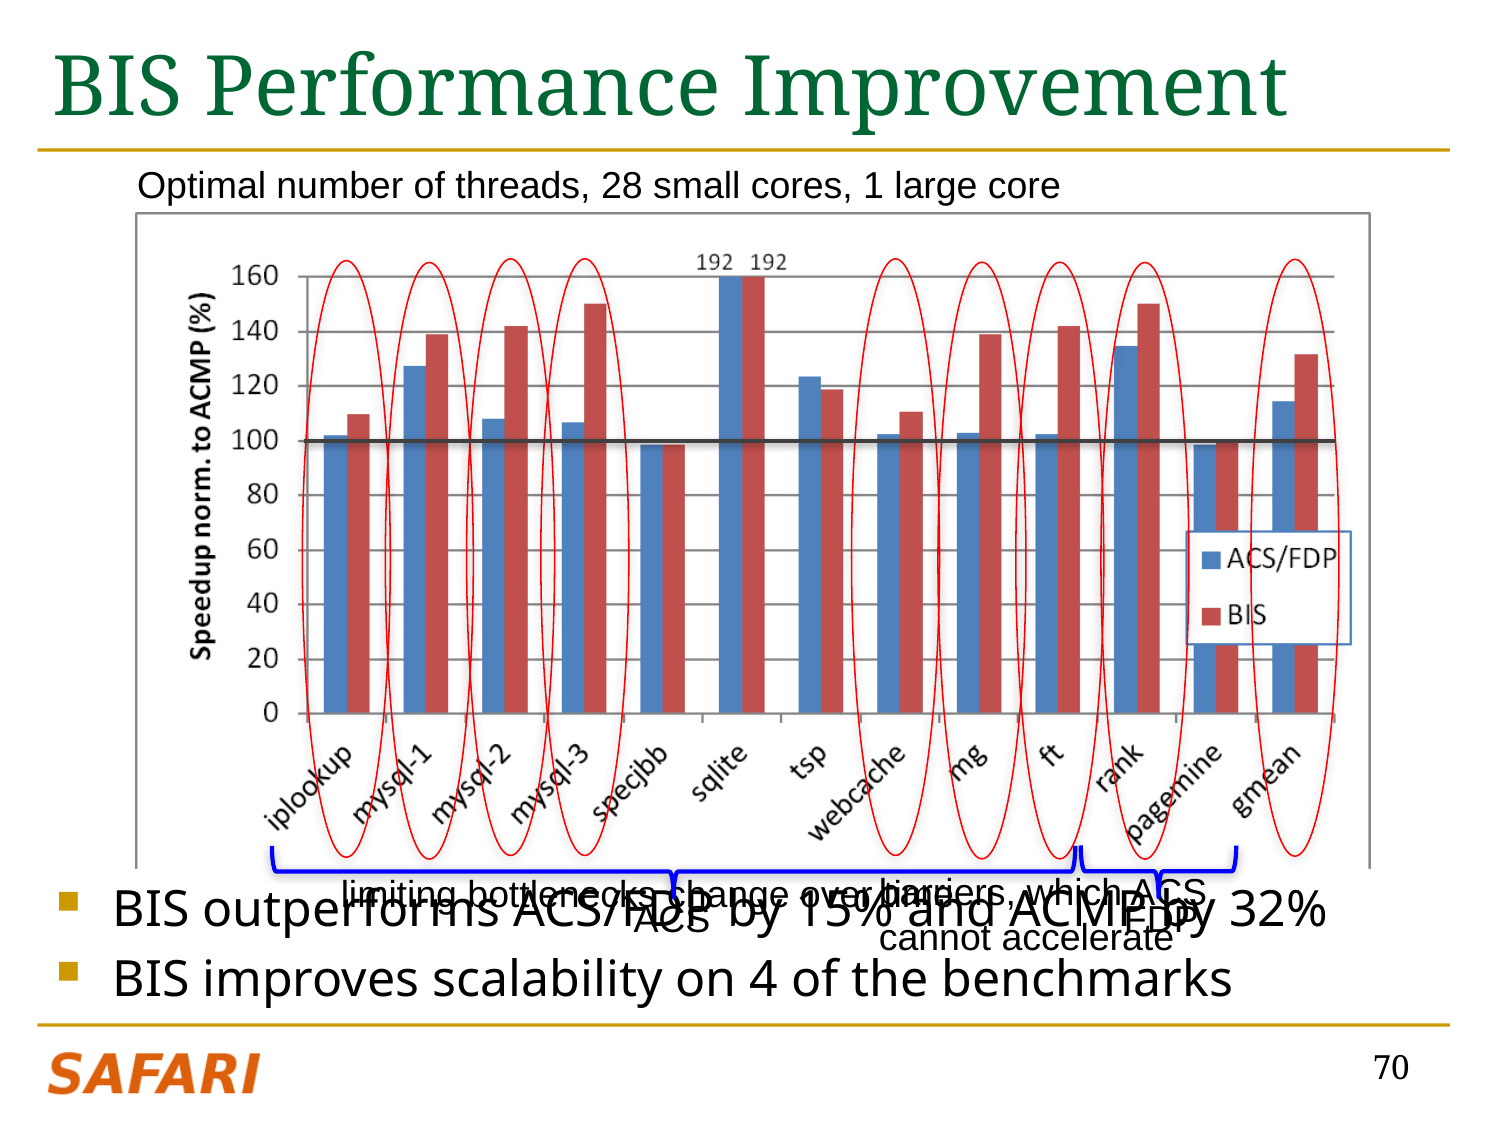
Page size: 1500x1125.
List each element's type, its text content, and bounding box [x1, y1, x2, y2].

list BIS outperforms ACS/FDP by 15% and ACMP by 32% BIS improves scalability on 4 of the benchmarks [40, 868, 1454, 1022]
text_box Optimal number of threads, 28 small cores, 1 large core [122, 153, 1077, 214]
title BIS Performance Improvement [37, 24, 1451, 150]
slide_number 70 [1074, 1023, 1426, 1100]
picture [134, 211, 1373, 965]
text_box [1080, 845, 1237, 949]
picture [46, 1042, 268, 1107]
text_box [271, 845, 1076, 949]
